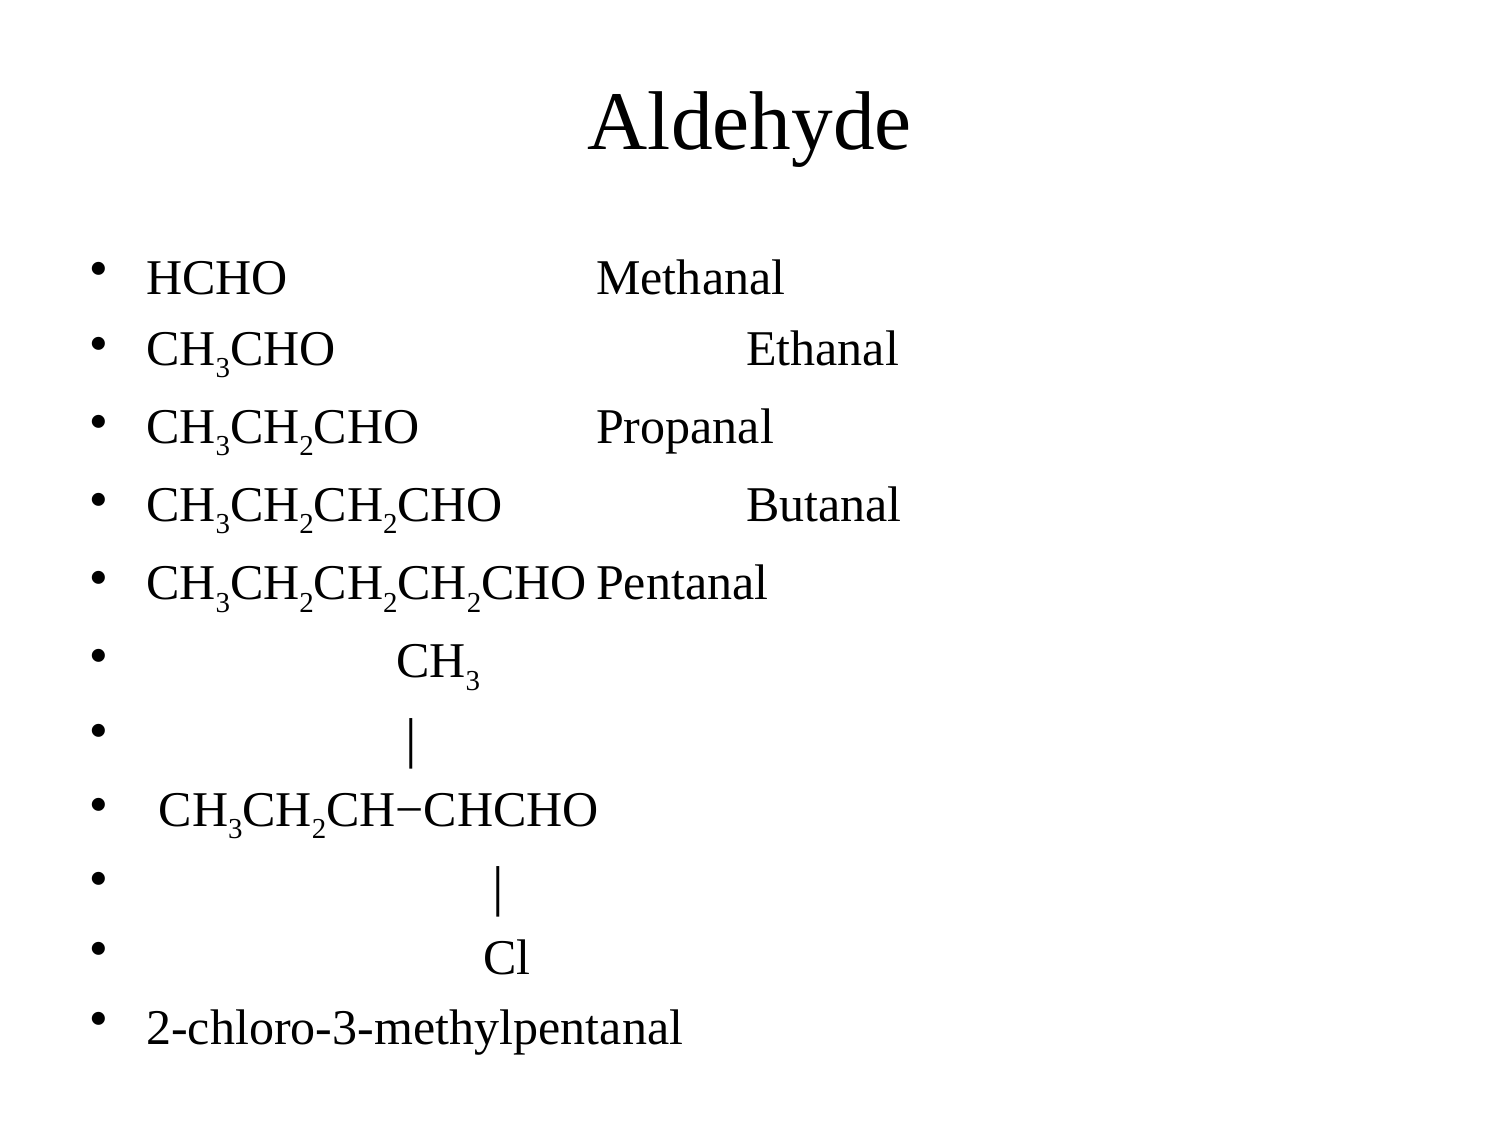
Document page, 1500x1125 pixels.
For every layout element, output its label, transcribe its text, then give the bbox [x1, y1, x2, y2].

list HCHO Methanal CH3CHO Ethanal CH3CH2CHO Propanal CH3CH2CH2CHO Butanal CH3CH2CH2CH2CHO Pentanal CH3 │ CH3CH2CH−CHCHO │ Cl 2-chloro-3-methylpentanal [75, 237, 1425, 1050]
title Aldehyde [75, 45, 1425, 188]
